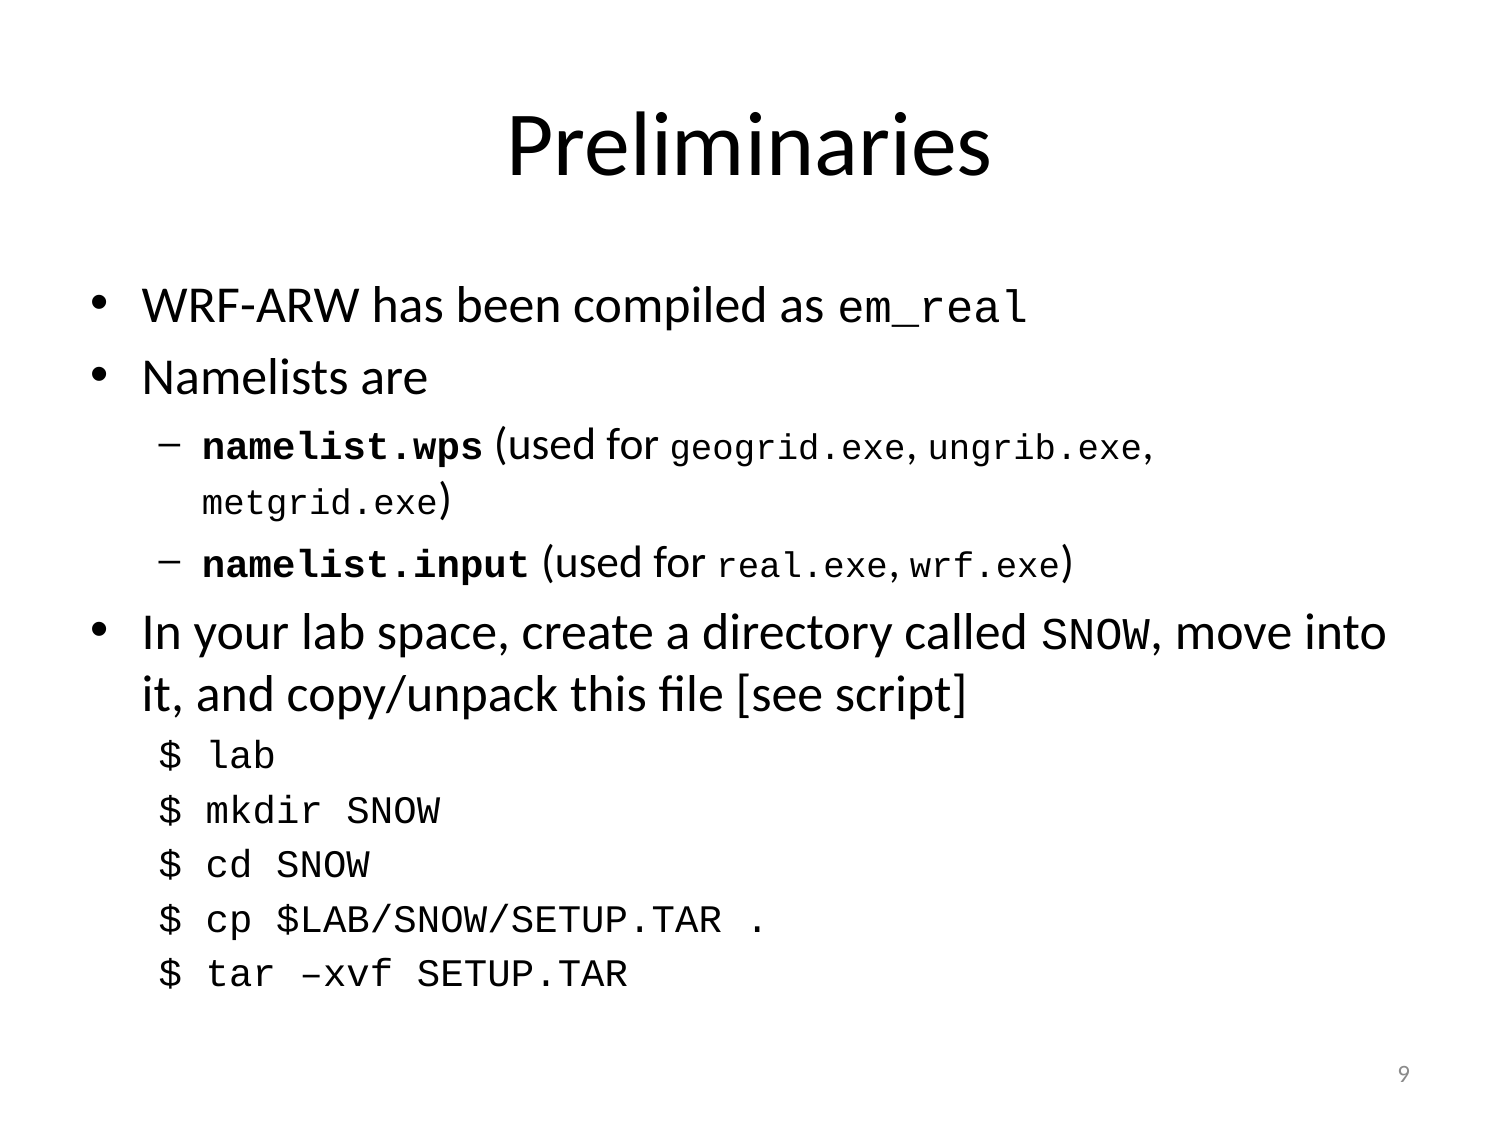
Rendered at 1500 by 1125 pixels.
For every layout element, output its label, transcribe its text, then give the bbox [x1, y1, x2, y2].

list WRF-ARW has been compiled as em_real Namelists are namelist.wps (used for geogrid.exe, ungrib.exe, metgrid.exe) namelist.input (used for real.exe, wrf.exe) In your lab space, create a directory called SNOW, move into it, and copy/unpack this file [see script] $ lab $ mkdir SNOW $ cd SNOW $ cp $LAB/SNOW/SETUP.TAR . $ tar –xvf SETUP.TAR [75, 262, 1425, 1005]
slide_number 9 [1074, 1042, 1425, 1103]
title Preliminaries [75, 45, 1425, 233]
